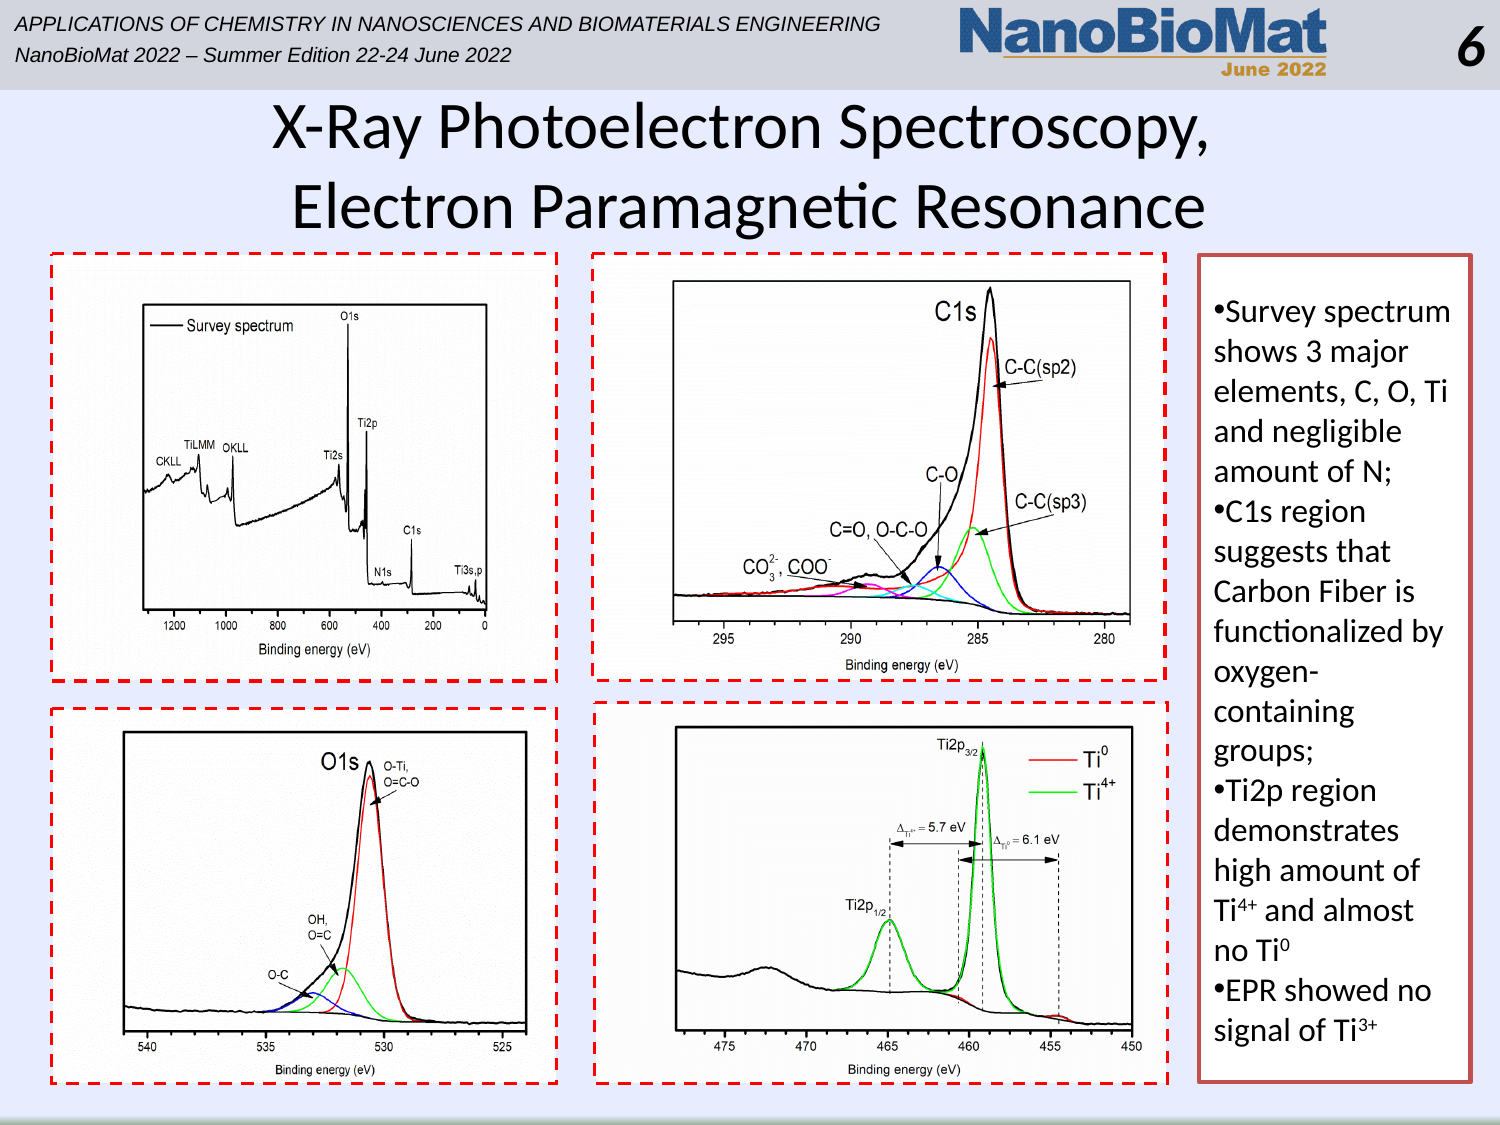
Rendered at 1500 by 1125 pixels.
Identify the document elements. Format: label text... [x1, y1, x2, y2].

title X-Ray Photoelectron Spectroscopy, Electron Paramagnetic Resonance [75, 92, 1425, 256]
text_box APPLICATIONS OF CHEMISTRY IN NANOSCIENCES AND BIOMATERIALS ENGINEERING NanoBioMat 2022 – Summer Edition 22-24 June 2022 [0, 0, 948, 79]
picture [596, 703, 1166, 1083]
text_box 6 [1358, 0, 1500, 86]
picture [593, 255, 1164, 680]
picture [52, 709, 556, 1083]
text_box [0, 0, 1500, 92]
text_box Survey spectrum shows 3 major elements, C, O, Ti and negligible amount of N; C1s region suggests that Carbon Fiber is functionalized by oxygen-containing groups; Ti2p region demonstrates high amount of Ti4+ and almost no Ti0 EPR showed no signal of Ti3+ [1197, 253, 1473, 1084]
picture [950, 0, 1334, 82]
picture [52, 255, 556, 680]
